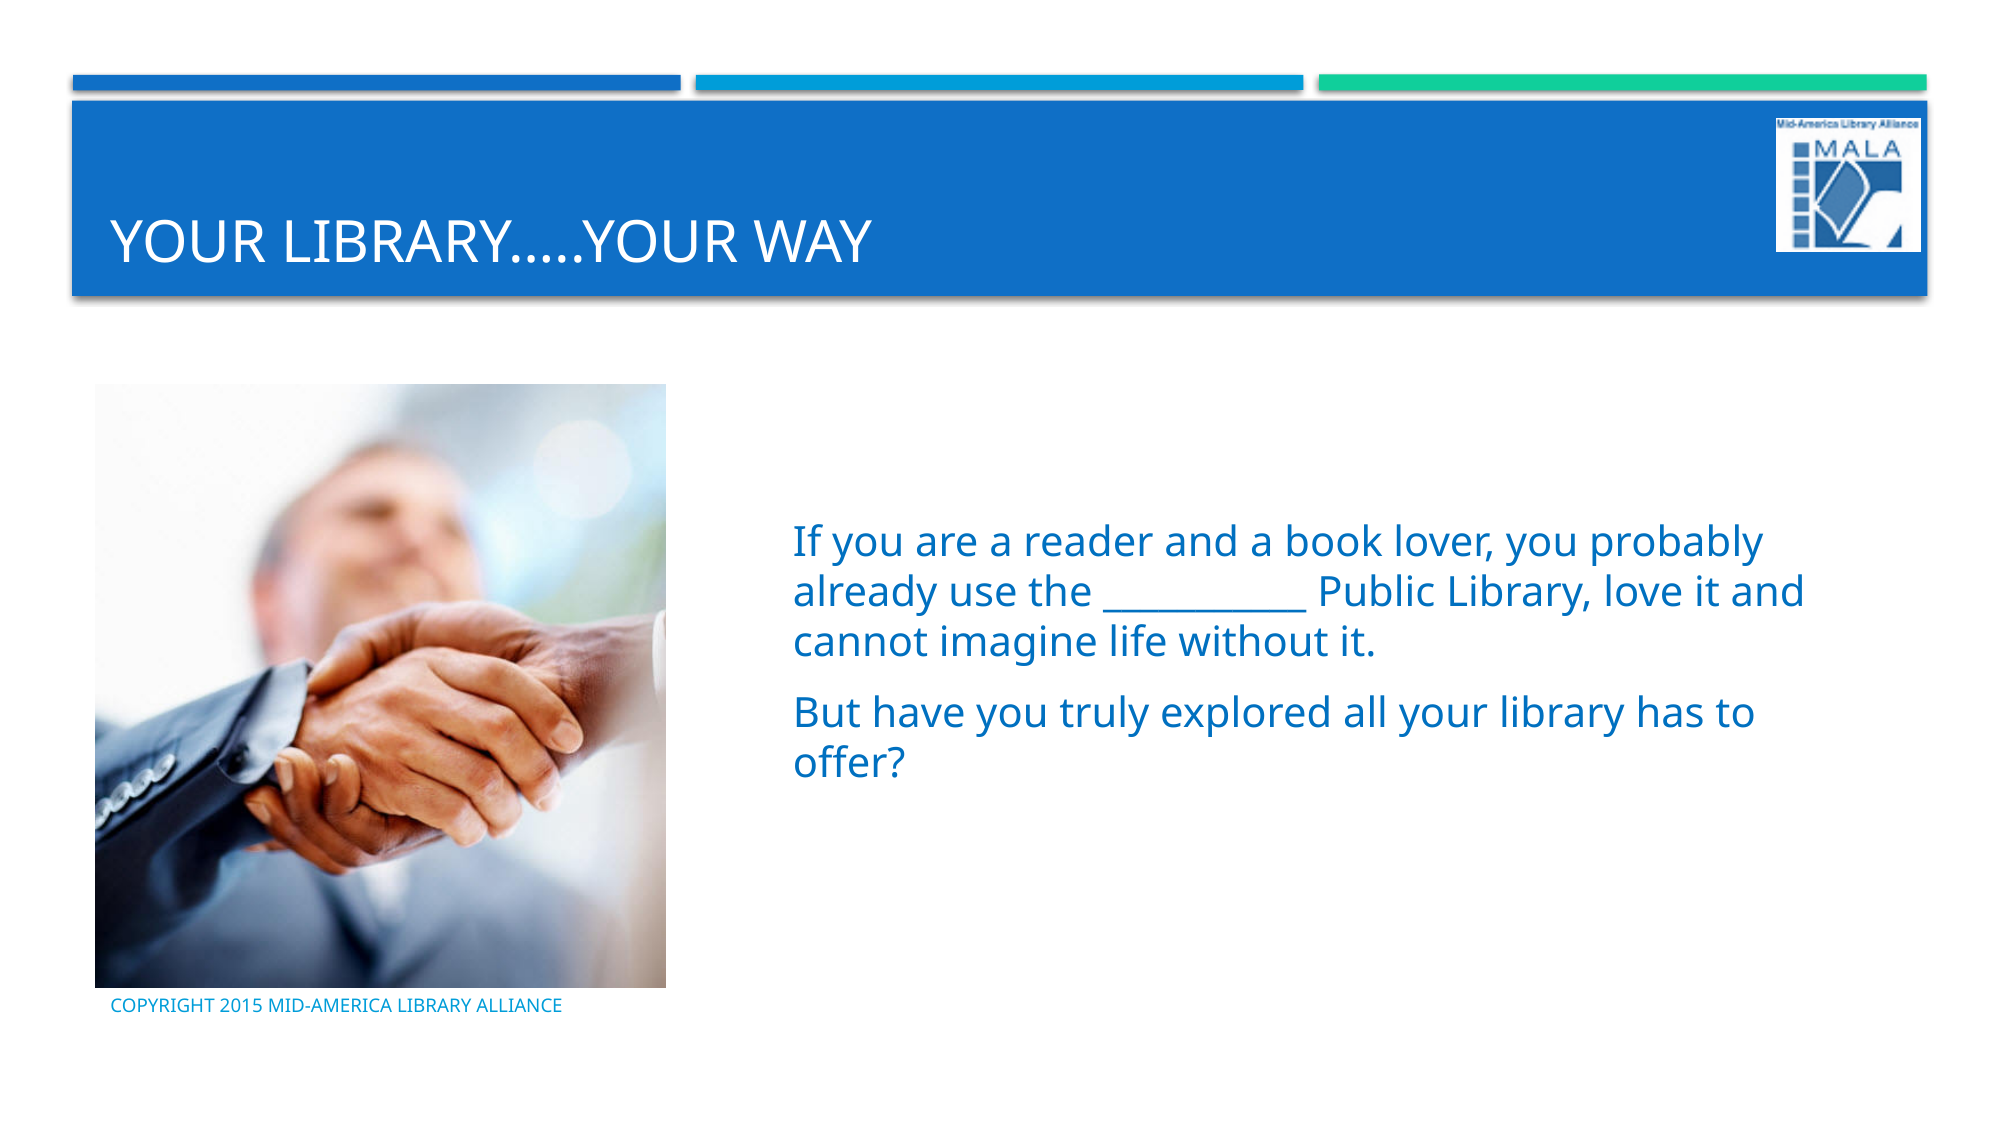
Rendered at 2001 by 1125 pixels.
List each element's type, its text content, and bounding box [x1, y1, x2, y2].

picture [1776, 118, 1922, 253]
footer Copyright 2015 Mid-America Library Alliance [95, 976, 1230, 1037]
title Your Library…..your way [95, 115, 1905, 282]
text_box If you are a reader and a book lover, you probably already use the ___________ Public Library, love it and cannot imagine life without it. But have you truly explored all your library has to offer? [778, 507, 1892, 794]
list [94, 384, 667, 989]
